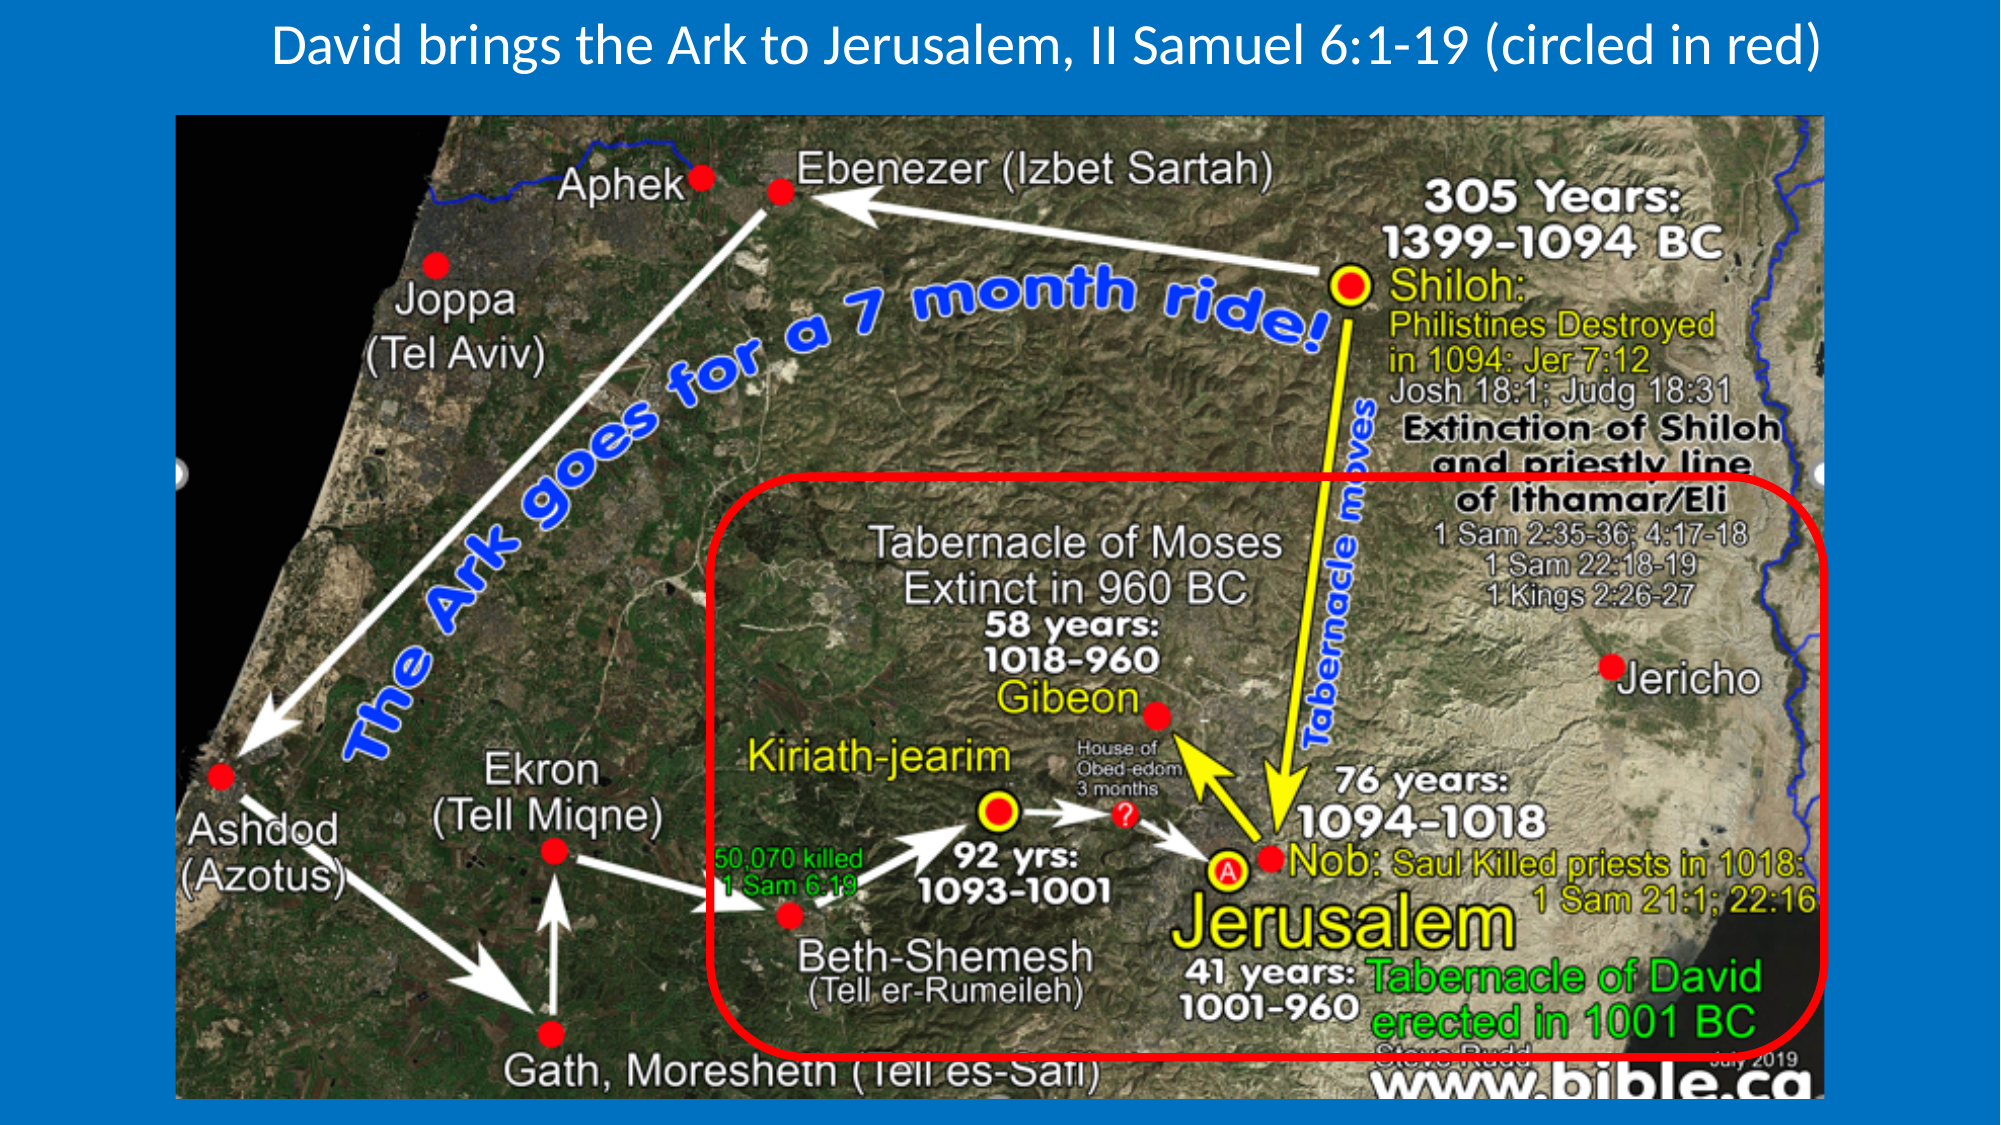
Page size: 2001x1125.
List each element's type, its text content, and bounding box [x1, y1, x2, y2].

picture [175, 115, 1825, 1099]
text_box David brings the Ark to Jerusalem, II Samuel 6:1-19 (circled in red) [256, 0, 1839, 84]
